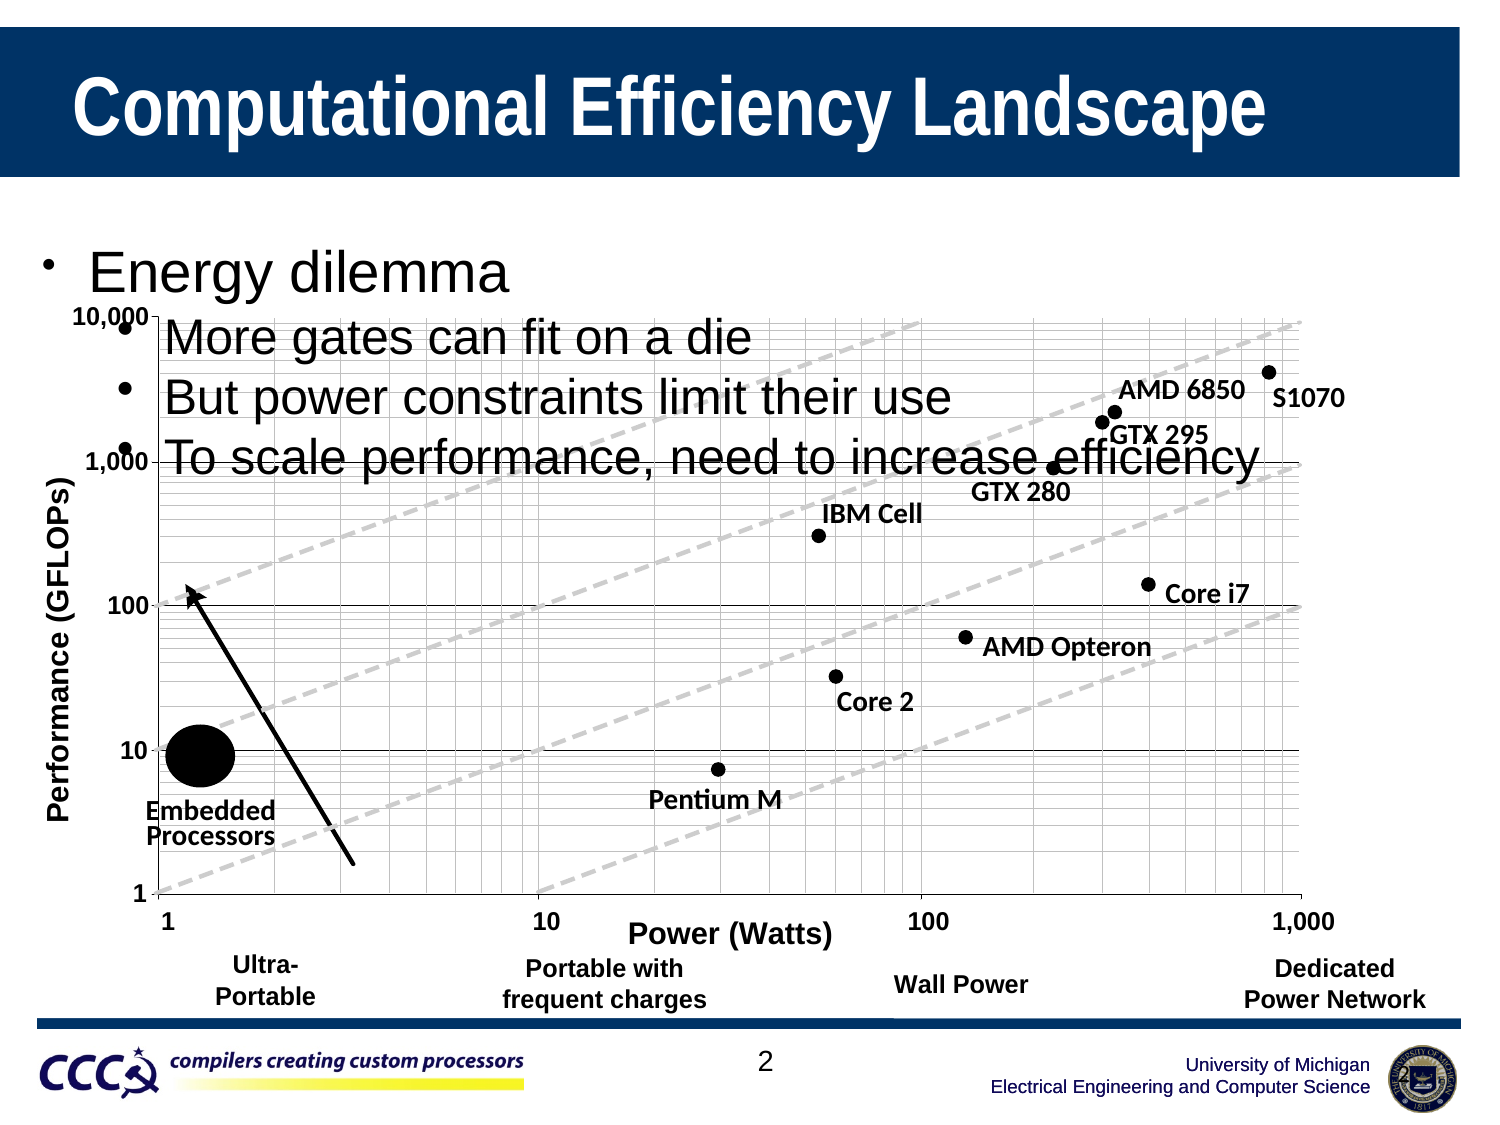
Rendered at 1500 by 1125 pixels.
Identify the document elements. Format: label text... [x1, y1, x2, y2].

slide_number 2 [590, 1043, 941, 1113]
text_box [1102, 363, 1262, 419]
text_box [1094, 408, 1225, 459]
text_box 2 [1074, 1043, 1425, 1103]
picture [37, 1046, 524, 1102]
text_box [806, 486, 939, 543]
title Computational Efficiency Landscape [33, 29, 1309, 175]
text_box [821, 669, 930, 725]
text_box Energy dilemma More gates can fit on a die But power constraints limit their use To scale performance, need to increase efficiency [27, 226, 1290, 283]
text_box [1264, 365, 1361, 421]
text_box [23, 285, 1466, 1036]
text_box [1141, 566, 1266, 617]
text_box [632, 762, 799, 824]
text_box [130, 724, 292, 868]
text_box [955, 461, 1087, 515]
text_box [958, 619, 1168, 670]
